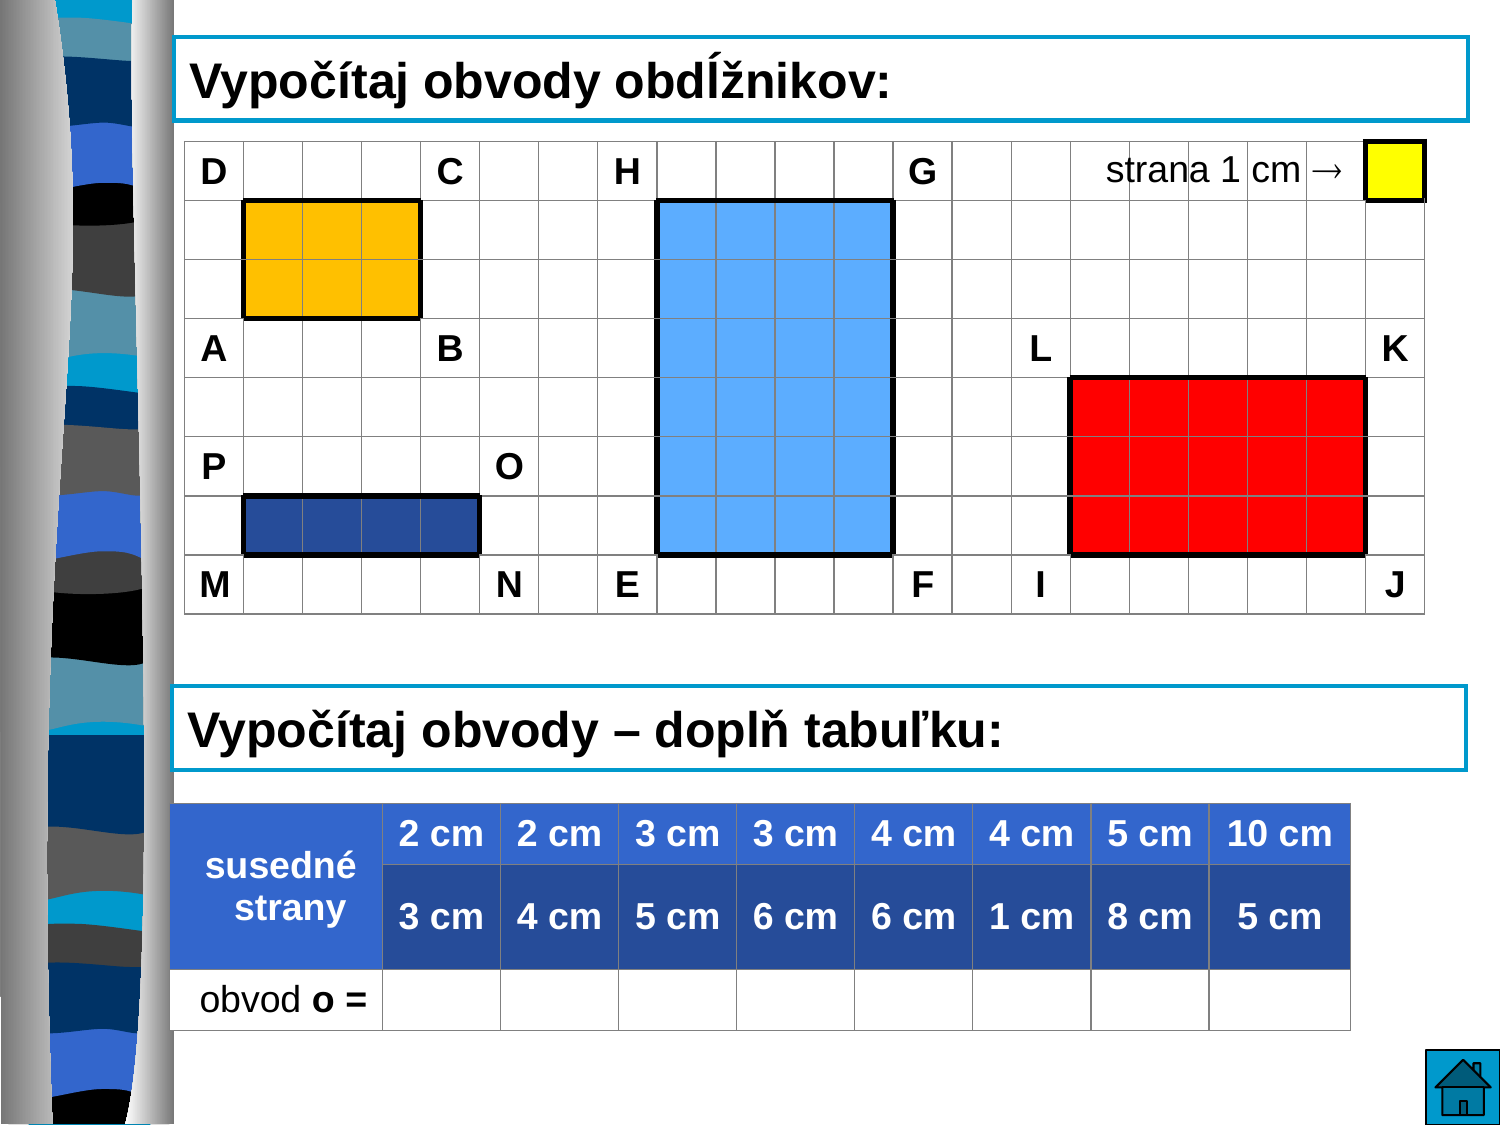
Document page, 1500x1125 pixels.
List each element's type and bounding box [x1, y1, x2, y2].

table_cell [1130, 437, 1188, 495]
table_cell [1307, 201, 1365, 259]
table_cell [1248, 437, 1306, 495]
table_cell [1210, 865, 1350, 969]
table_cell [539, 201, 597, 259]
table_cell [1210, 970, 1350, 1030]
table_cell [1307, 319, 1365, 375]
table_cell [303, 378, 361, 436]
table_cell [855, 865, 972, 969]
table_cell [660, 319, 715, 377]
table_cell [501, 865, 618, 969]
table_cell [185, 556, 243, 613]
table_header [953, 142, 1011, 200]
table_cell [835, 378, 890, 436]
table_cell [1012, 437, 1067, 495]
table_cell [835, 497, 890, 552]
table_cell [896, 319, 951, 377]
table_cell [717, 437, 774, 495]
table_cell [1130, 558, 1188, 613]
table_cell [973, 865, 1090, 969]
table_header [501, 804, 618, 864]
table_cell [973, 970, 1090, 1030]
table_cell [1130, 201, 1188, 259]
table_cell [539, 319, 597, 377]
table_cell [717, 319, 774, 377]
table_cell [1189, 497, 1247, 552]
table_cell [1366, 203, 1424, 259]
table_cell [717, 558, 774, 613]
table_cell [1368, 378, 1424, 436]
table_cell [598, 497, 654, 554]
table_header [1071, 142, 1129, 200]
table_header [303, 142, 361, 198]
table_cell [598, 378, 654, 436]
table_cell [170, 970, 382, 1030]
table_cell [1248, 380, 1306, 436]
table_cell [953, 201, 1011, 259]
table_cell [1071, 201, 1129, 259]
table_cell [1307, 437, 1363, 495]
table_cell [1012, 497, 1067, 554]
table_cell [776, 558, 833, 613]
table_cell [660, 497, 715, 552]
table_cell [835, 437, 890, 495]
table_cell [362, 203, 418, 259]
table_cell [421, 558, 479, 613]
table_cell [421, 378, 479, 436]
table_header [619, 804, 736, 864]
table_header [480, 142, 538, 200]
table_cell [776, 378, 833, 436]
table_cell [303, 558, 361, 613]
table_cell [303, 437, 361, 493]
table_cell [776, 497, 833, 552]
title [172, 35, 1470, 123]
table_cell [855, 970, 972, 1030]
table_cell [1307, 260, 1365, 318]
table_cell [246, 499, 302, 552]
table_header [1092, 804, 1208, 864]
text_box [170, 684, 1468, 772]
table_header [185, 142, 243, 200]
table_cell [1189, 437, 1247, 495]
table_header [658, 142, 715, 198]
table_cell [953, 556, 1011, 613]
table_cell [1189, 201, 1247, 259]
table_cell [303, 499, 361, 552]
table_cell [1012, 556, 1070, 613]
table_cell [362, 499, 420, 552]
table_cell [1073, 380, 1129, 436]
table_cell [421, 437, 479, 493]
table_cell [480, 260, 538, 318]
table_cell [953, 437, 1011, 495]
table_cell [1248, 497, 1306, 552]
table_header [1368, 144, 1422, 198]
table_cell [835, 203, 890, 259]
table_cell [896, 378, 951, 436]
table_cell [1073, 497, 1129, 552]
table_cell [1092, 865, 1208, 969]
table_cell [896, 497, 951, 554]
text_box [1079, 137, 1358, 198]
table_cell [953, 378, 1011, 436]
table_cell [423, 201, 479, 259]
table_cell [1071, 558, 1129, 613]
table_cell [362, 260, 418, 316]
table_cell [660, 437, 715, 495]
table_cell [185, 201, 241, 259]
table_header [362, 142, 420, 198]
table_cell [776, 319, 833, 377]
table_cell [660, 260, 715, 318]
table_cell [539, 260, 597, 318]
table_cell [185, 497, 241, 554]
table_cell [953, 260, 1011, 318]
table_cell [421, 499, 477, 552]
table_header [1012, 142, 1070, 200]
table_header [421, 142, 479, 200]
table_cell [1012, 260, 1070, 318]
table_cell [421, 319, 479, 377]
table_cell [1130, 380, 1188, 436]
table_cell [896, 201, 951, 259]
table_header [894, 142, 951, 200]
table_header [598, 142, 656, 200]
table_cell [598, 201, 654, 259]
table_cell [737, 865, 854, 969]
table_cell [1130, 319, 1188, 375]
table_cell [1248, 201, 1306, 259]
table_cell [480, 437, 538, 495]
table_cell [1012, 319, 1070, 377]
table_cell [539, 497, 597, 554]
table_cell [1366, 260, 1424, 318]
table_cell [1092, 970, 1208, 1030]
table_cell [246, 203, 302, 259]
table_cell [1248, 319, 1306, 375]
table_cell [480, 556, 538, 613]
table_header [737, 804, 854, 864]
table_cell [1248, 558, 1306, 613]
table_cell [1307, 558, 1365, 613]
table_cell [1307, 497, 1363, 552]
table_cell [539, 437, 597, 495]
table_cell [244, 321, 302, 377]
table_cell [1071, 260, 1129, 318]
table_cell [244, 378, 302, 436]
table_cell [303, 321, 361, 377]
table_cell [244, 558, 302, 613]
table_cell [423, 260, 479, 318]
table_cell [717, 260, 774, 318]
table_cell [1368, 437, 1424, 495]
table_header [244, 142, 302, 198]
table_cell [1189, 380, 1247, 436]
table_header [1210, 804, 1350, 864]
table_cell [717, 378, 774, 436]
table_header [835, 142, 892, 198]
table_cell [1368, 497, 1424, 554]
table_cell [717, 497, 774, 552]
table_cell [776, 203, 833, 259]
table_cell [1130, 497, 1188, 552]
table_cell [658, 558, 715, 613]
table_header [855, 804, 972, 864]
table_cell [1189, 558, 1247, 613]
table_cell [383, 970, 500, 1030]
table_cell [737, 970, 854, 1030]
table_cell [598, 556, 656, 613]
table_header [539, 142, 597, 200]
table_cell [539, 378, 597, 436]
table_cell [185, 319, 243, 377]
table_cell [246, 260, 302, 316]
table_cell [480, 201, 538, 259]
table_cell [1012, 378, 1067, 436]
table_header [973, 804, 1090, 864]
table_cell [619, 865, 736, 969]
table_cell [501, 970, 618, 1030]
table_cell [896, 437, 951, 495]
table_cell [185, 437, 243, 495]
table_cell [1307, 380, 1363, 436]
table_cell [953, 497, 1011, 554]
table_cell [598, 260, 654, 318]
table_header [776, 142, 833, 198]
table_cell [185, 378, 243, 436]
table_cell [835, 260, 890, 318]
table_cell [1366, 319, 1424, 377]
table_cell [1189, 319, 1247, 375]
table_cell [480, 378, 538, 436]
table_cell [362, 321, 420, 377]
table_cell [362, 378, 420, 436]
table_cell [482, 497, 538, 554]
table_cell [776, 260, 833, 318]
table_cell [835, 319, 890, 377]
table_cell [1012, 201, 1070, 259]
table_cell [953, 319, 1011, 377]
table_cell [362, 558, 420, 613]
table_cell [362, 437, 420, 493]
table_header [170, 804, 382, 969]
table_cell [1071, 319, 1129, 375]
table_cell [244, 437, 302, 493]
table_cell [1248, 260, 1306, 318]
table_cell [303, 203, 361, 259]
table_cell [1189, 260, 1247, 318]
table_cell [776, 437, 833, 495]
table_cell [303, 260, 361, 316]
table_cell [717, 203, 774, 259]
table_header [717, 142, 774, 198]
table_header [383, 804, 500, 864]
table_cell [598, 319, 654, 377]
table_cell [185, 260, 241, 318]
table_cell [1130, 260, 1188, 318]
table_cell [598, 437, 654, 495]
table_cell [1073, 437, 1129, 495]
table_header [1307, 142, 1363, 200]
table_cell [1366, 556, 1424, 613]
table_cell [383, 865, 500, 969]
table_cell [480, 319, 538, 377]
table_cell [660, 378, 715, 436]
table_cell [896, 260, 951, 318]
text_box [1426, 1049, 1500, 1125]
table_cell [539, 556, 597, 613]
table_cell [835, 558, 892, 613]
table_cell [894, 556, 951, 613]
table_cell [619, 970, 736, 1030]
table_cell [660, 203, 715, 259]
